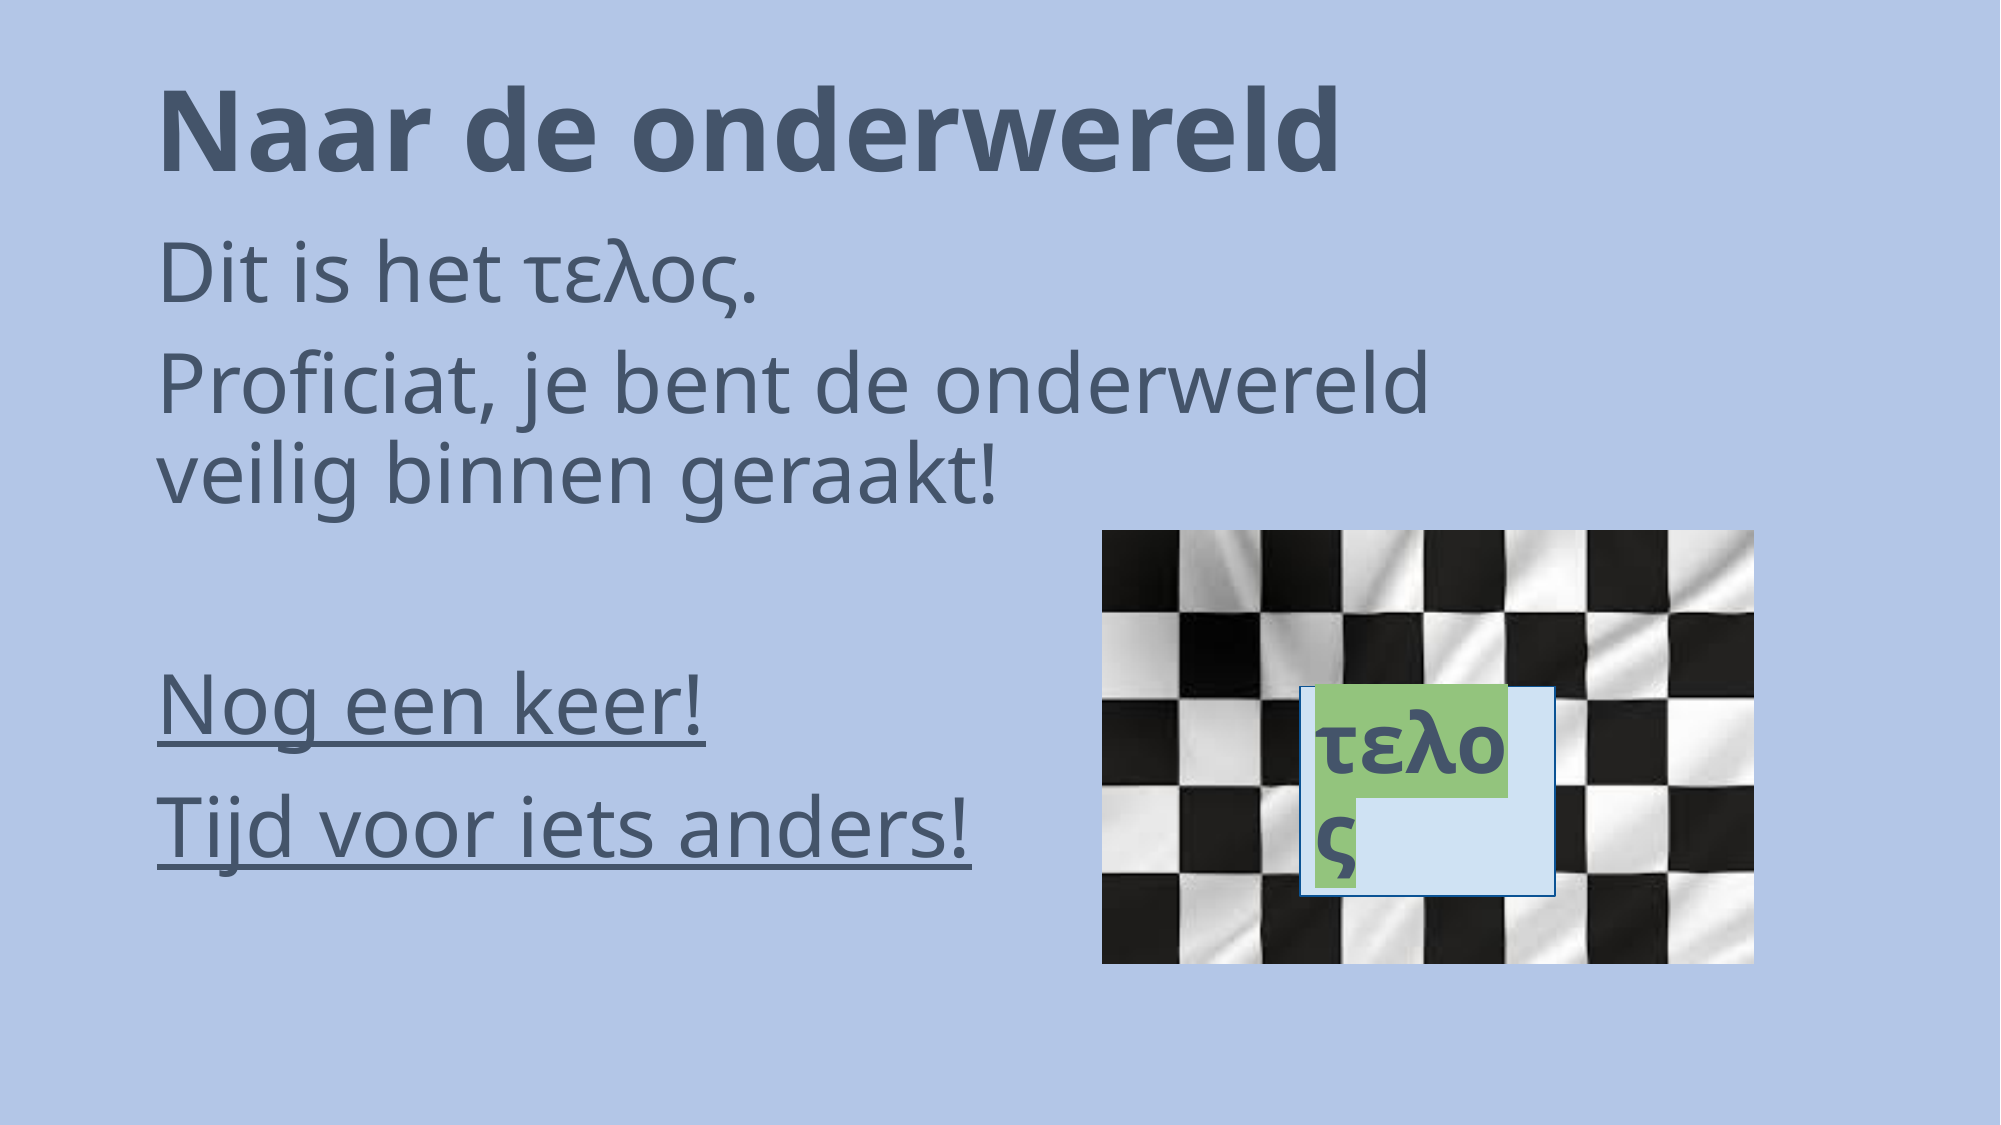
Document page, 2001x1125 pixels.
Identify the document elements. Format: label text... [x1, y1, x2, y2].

list Dit is het τελος. Proficiat, je bent de onderwereld veilig binnen geraakt! Nog een keer! Tijd voor iets anders! [141, 222, 1611, 937]
title Naar de onderwereld [139, 67, 1771, 285]
picture [1101, 529, 1754, 964]
